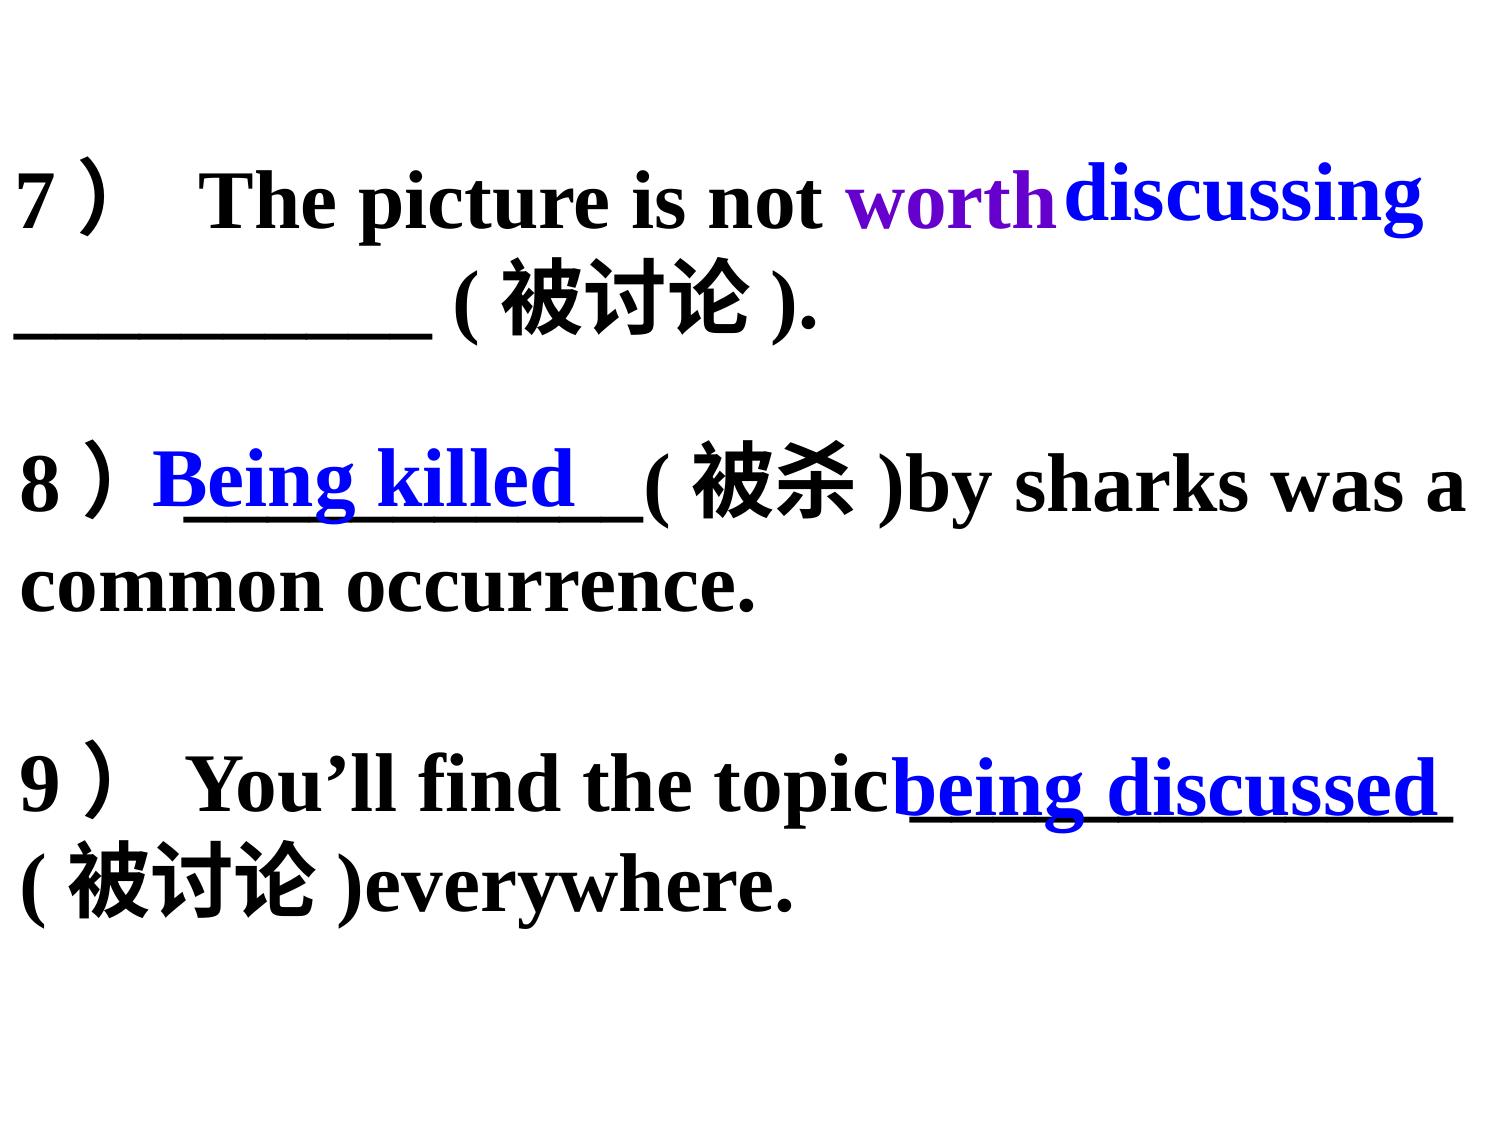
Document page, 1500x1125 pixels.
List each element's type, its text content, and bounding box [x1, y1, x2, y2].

text_box discussing [1048, 129, 1440, 245]
text_box 8）___________(被杀)by sharks was a common occurrence. 9）You’ll find the topic _____________ (被讨论)everywhere. [4, 421, 1500, 936]
text_box 7） The picture is not worth __________ (被讨论). [0, 137, 1483, 453]
text_box being discussed [876, 724, 1455, 839]
text_box Being killed [137, 415, 592, 531]
